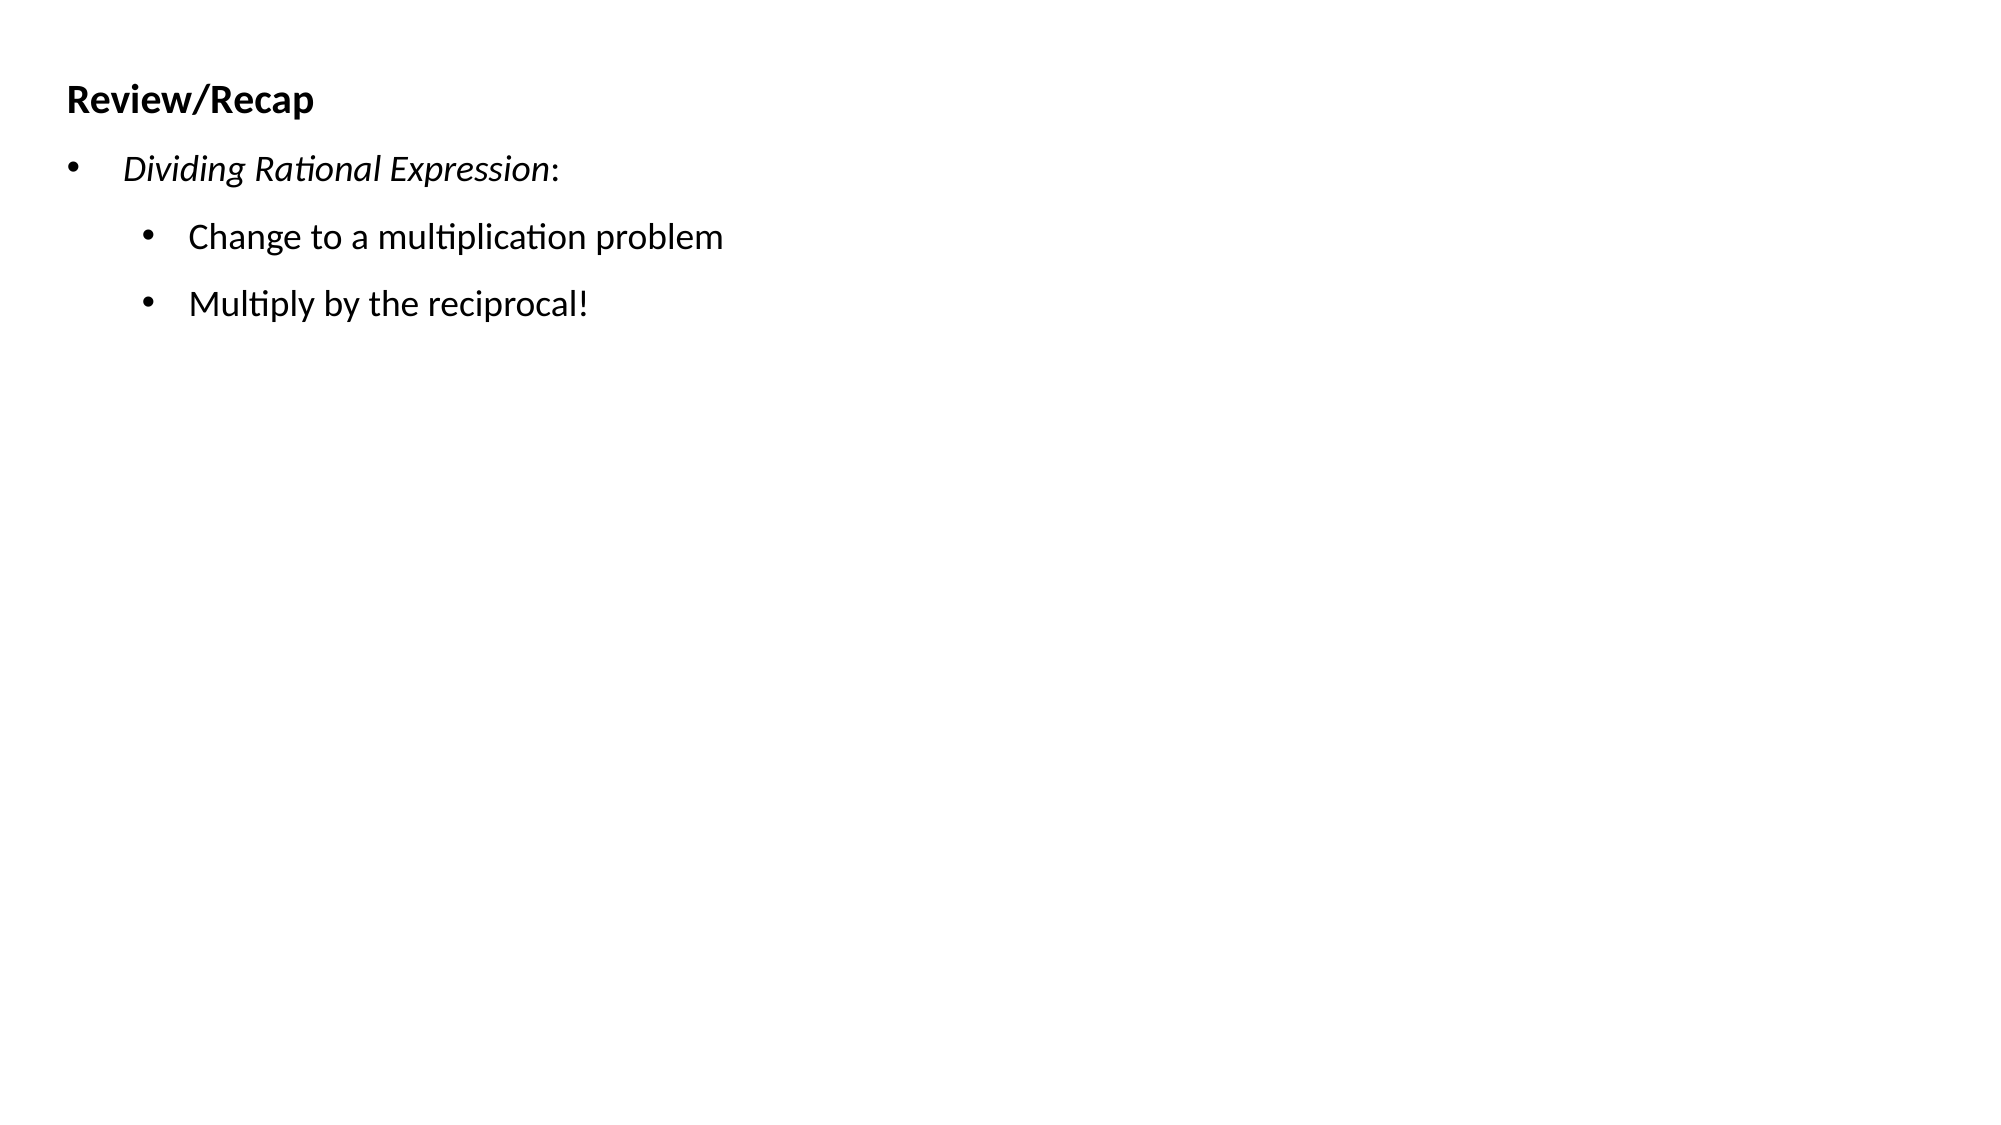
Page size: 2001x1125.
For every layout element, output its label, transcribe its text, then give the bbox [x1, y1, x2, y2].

text_box Review/Recap Dividing Rational Expression: Change to a multiplication problem Multiply by the reciprocal! [52, 64, 1942, 377]
